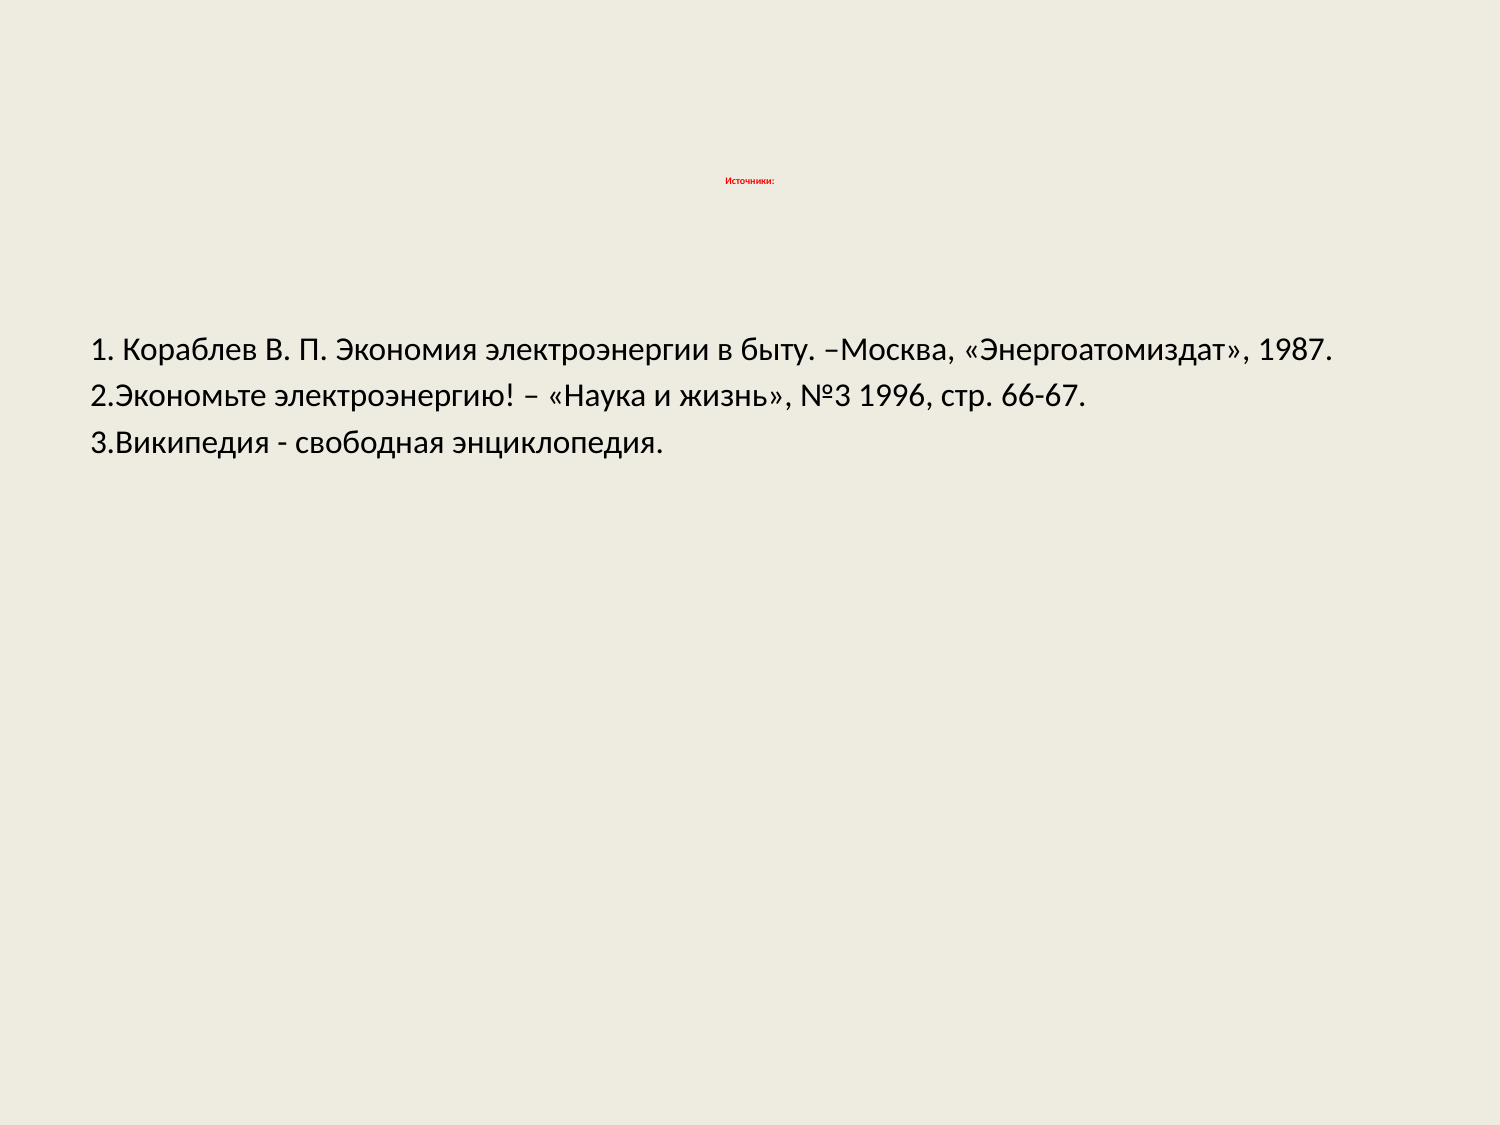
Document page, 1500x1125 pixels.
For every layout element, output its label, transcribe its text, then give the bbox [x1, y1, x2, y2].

list 1. Кораблев В. П. Экономия электроэнергии в быту. –Москва, «Энергоатомиздат», 1987. 2.Экономьте электроэнергию! – «Наука и жизнь», №3 1996, стр. 66-67. 3.Википедия - свободная энциклопедия. [75, 262, 1425, 1005]
title Источники: [75, 152, 1425, 233]
